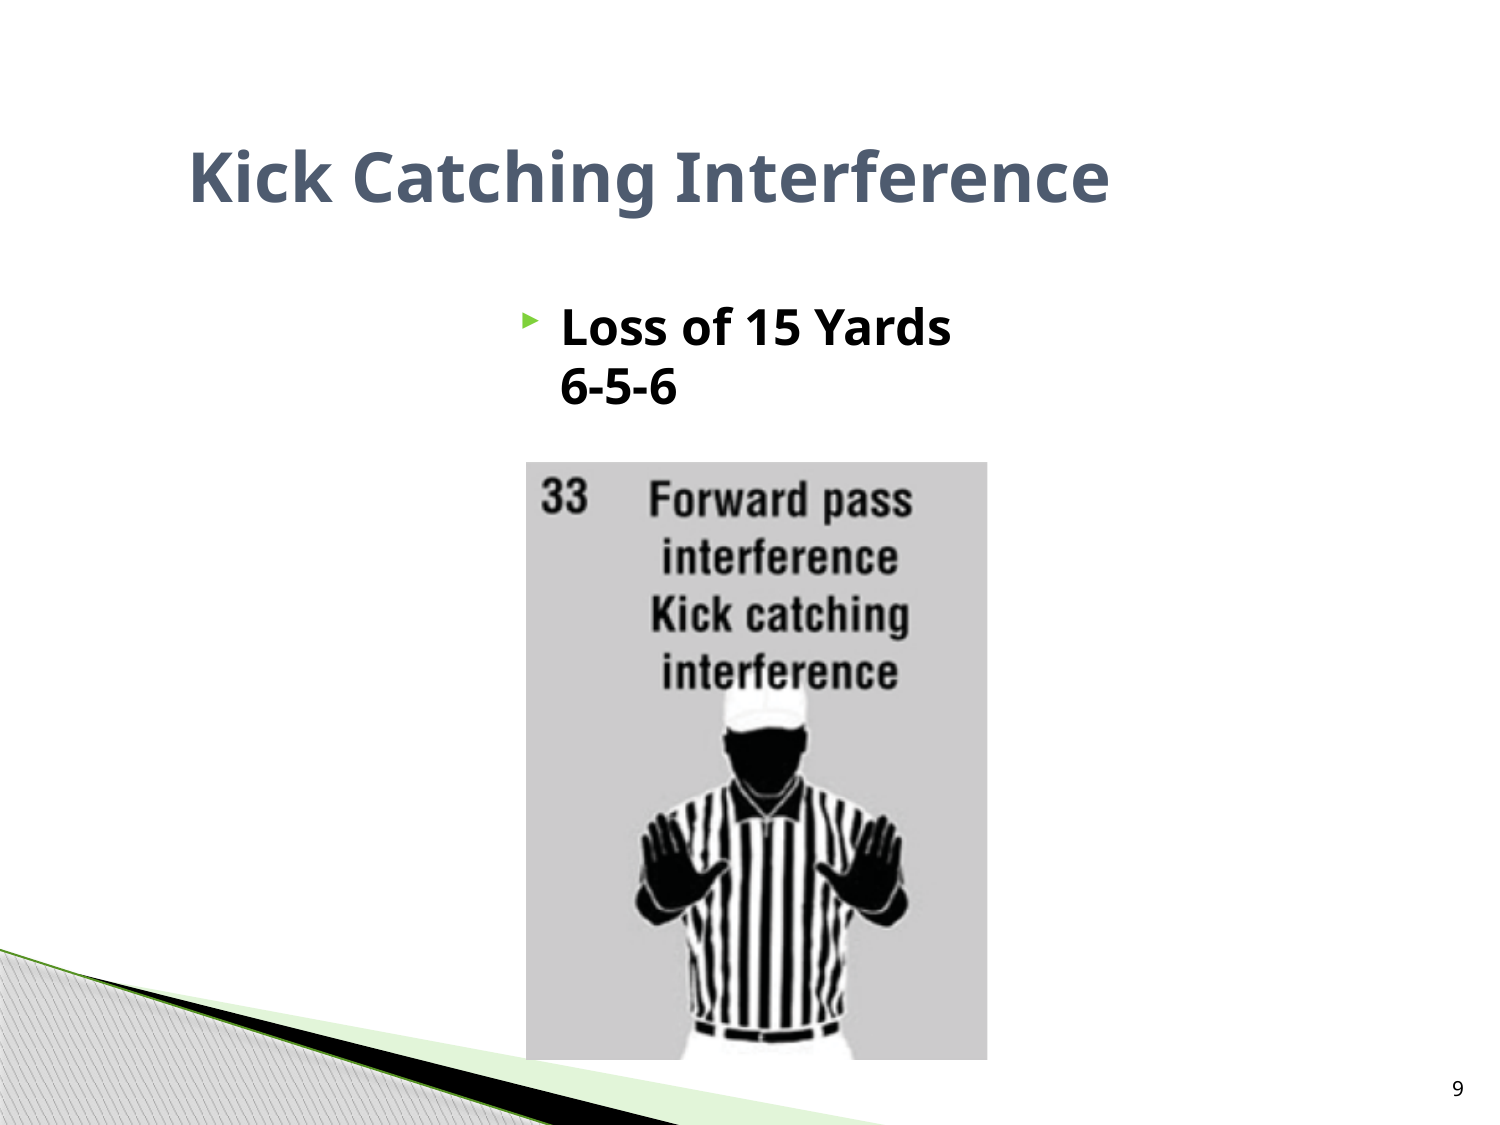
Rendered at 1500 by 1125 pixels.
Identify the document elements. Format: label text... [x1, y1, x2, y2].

list Loss of 15 Yards 6-5-6 [487, 287, 1004, 425]
slide_number 9 [1418, 1051, 1479, 1112]
title Kick Catching Interference [173, 99, 1313, 250]
picture [525, 462, 988, 1060]
